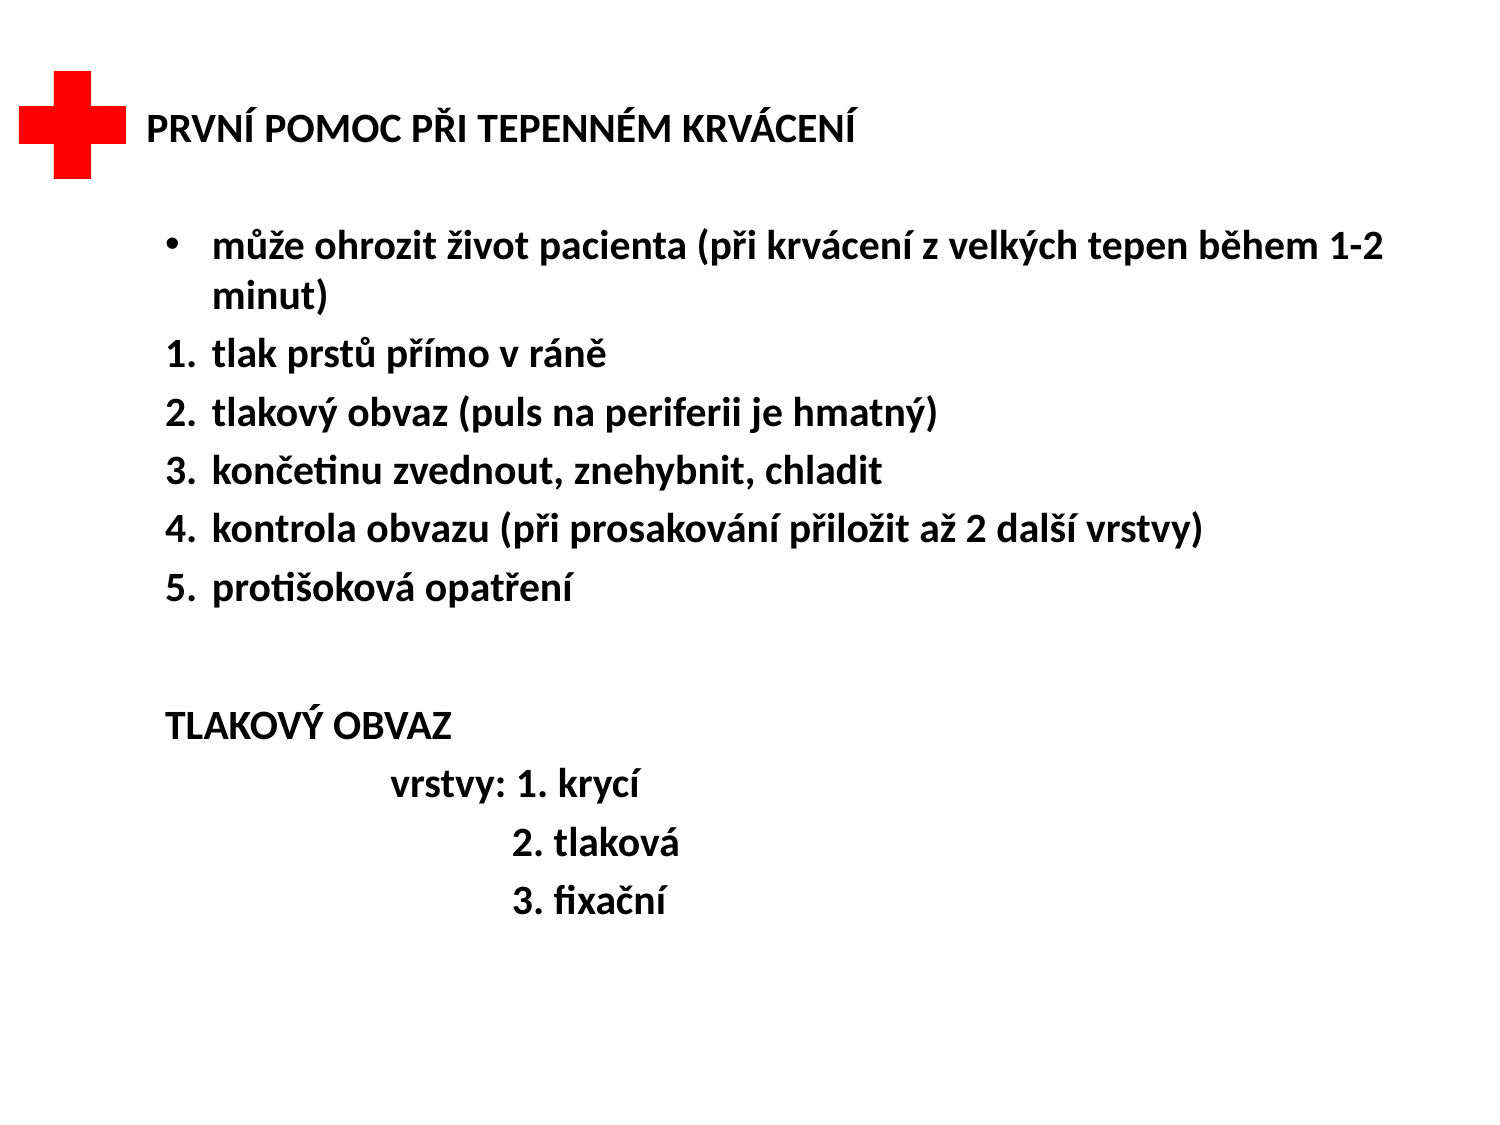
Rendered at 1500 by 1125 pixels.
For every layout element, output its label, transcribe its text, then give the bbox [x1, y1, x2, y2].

picture [0, 70, 147, 180]
list PRVNÍ POMOC PŘI TEPENNÉM KRVÁCENÍ může ohrozit život pacienta (při krvácení z velkých tepen během 1-2 minut) 1. tlak prstů přímo v ráně 2. tlakový obvaz (puls na periferii je hmatný) 3. končetinu zvednout, znehybnit, chladit 4. kontrola obvazu (při prosakování přiložit až 2 další vrstvy) 5. protišoková opatření TLAKOVÝ OBVAZ vrstvy: 1. krycí 2. tlaková 3. fixační [75, 93, 1425, 1005]
